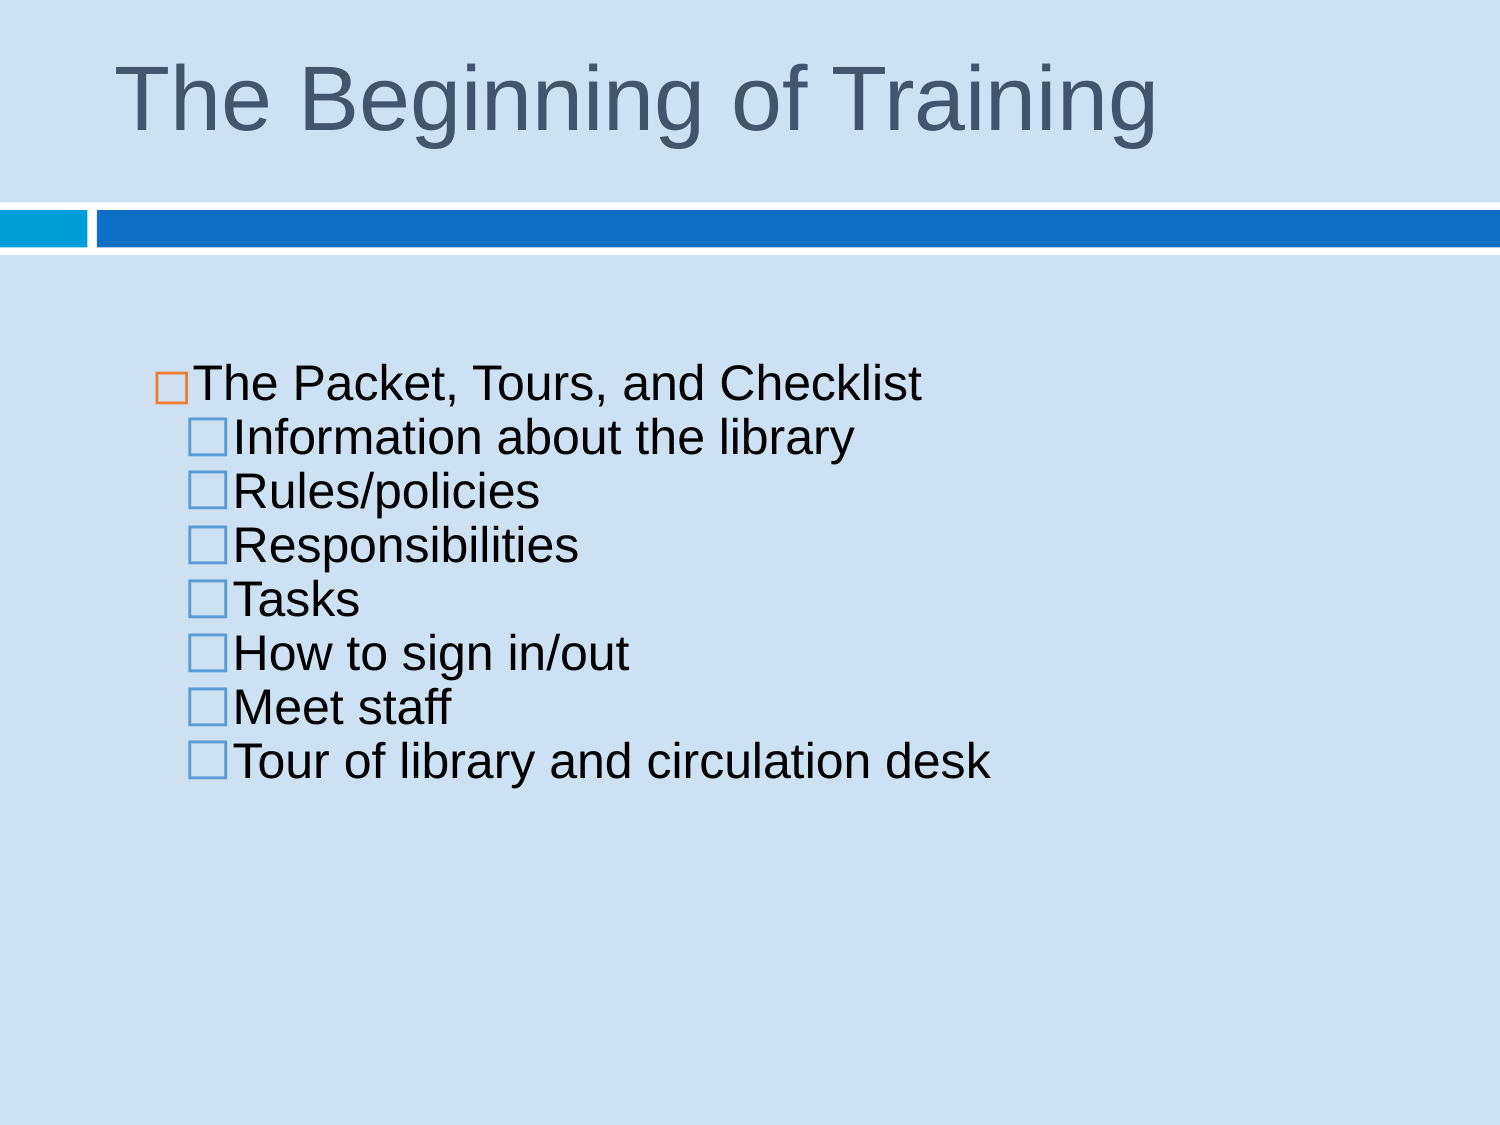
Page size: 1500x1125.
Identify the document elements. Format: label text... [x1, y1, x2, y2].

title The Beginning of Training [99, 37, 1438, 200]
list The Packet, Tours, and Checklist Information about the library Rules/policies Responsibilities Tasks How to sign in/out Meet staff Tour of library and circulation desk [90, 342, 1466, 1003]
